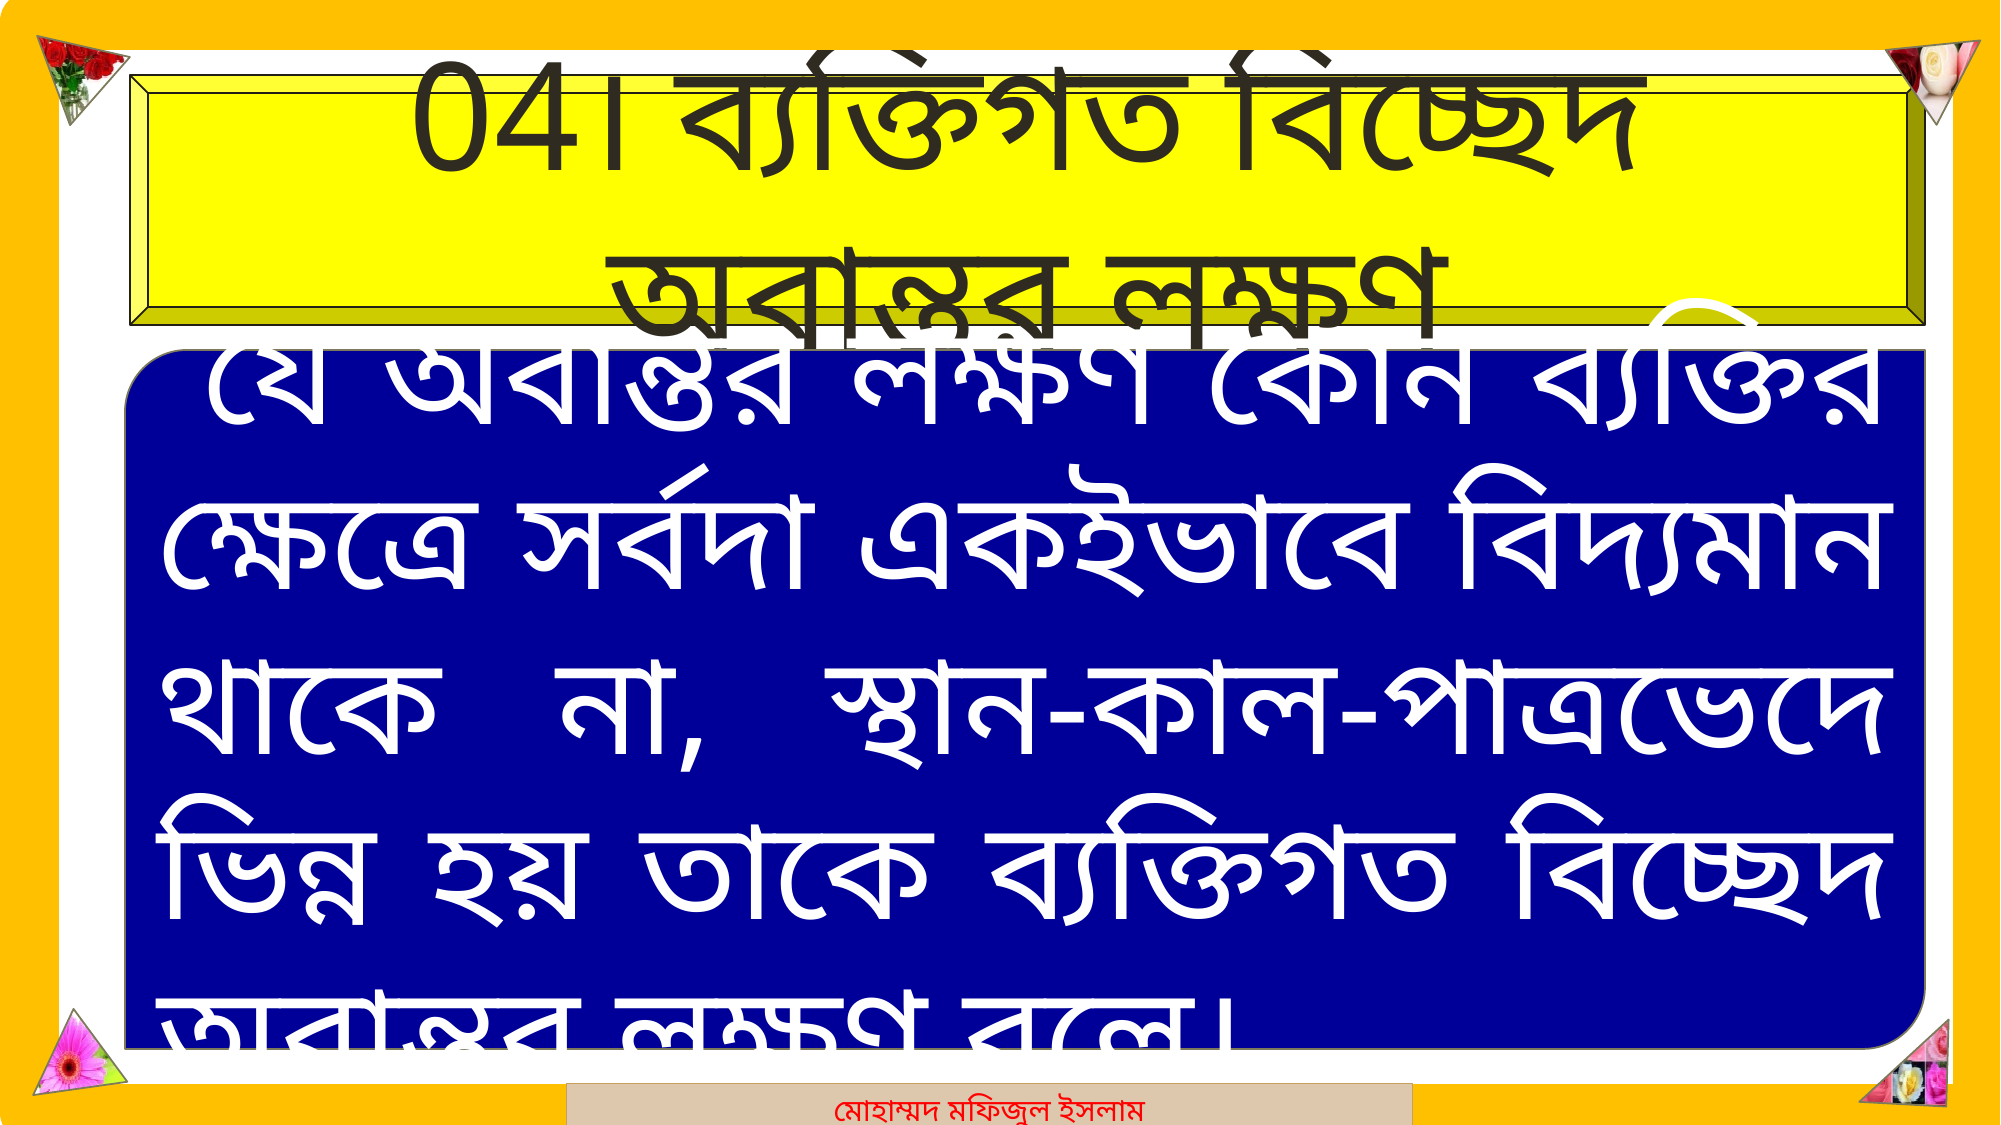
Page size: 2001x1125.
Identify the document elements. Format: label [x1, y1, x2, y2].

text_box [24, 17, 1988, 1125]
